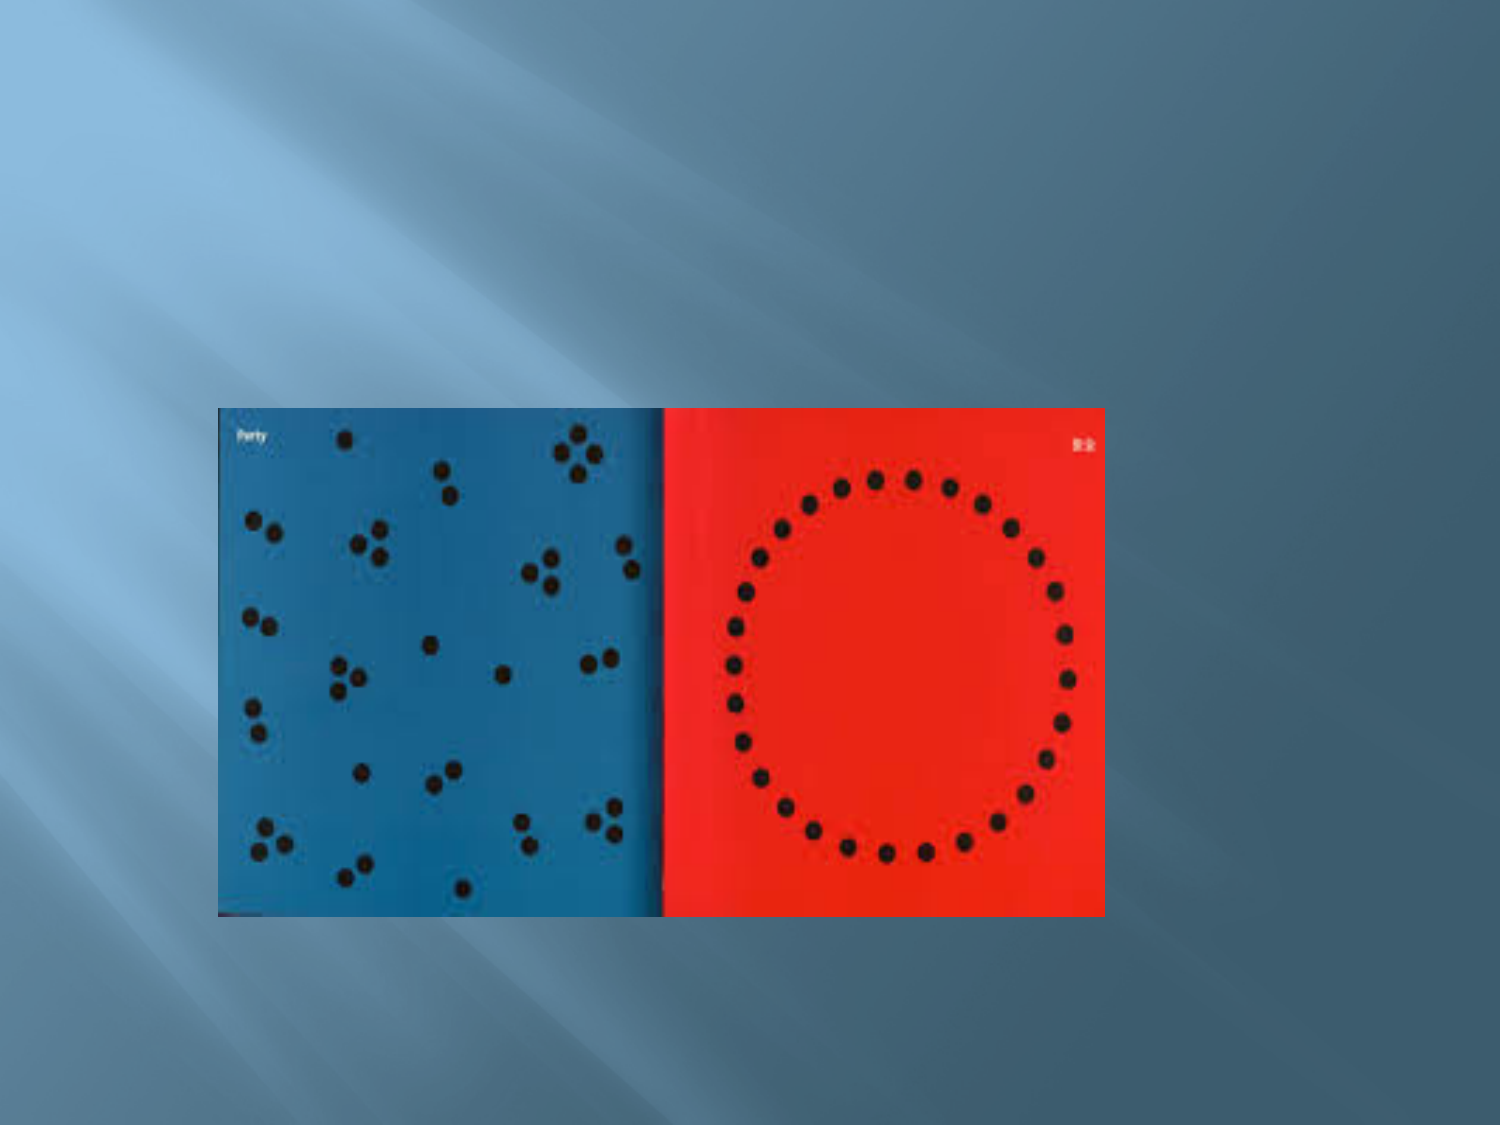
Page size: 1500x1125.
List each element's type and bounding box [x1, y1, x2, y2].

list [218, 408, 1105, 918]
